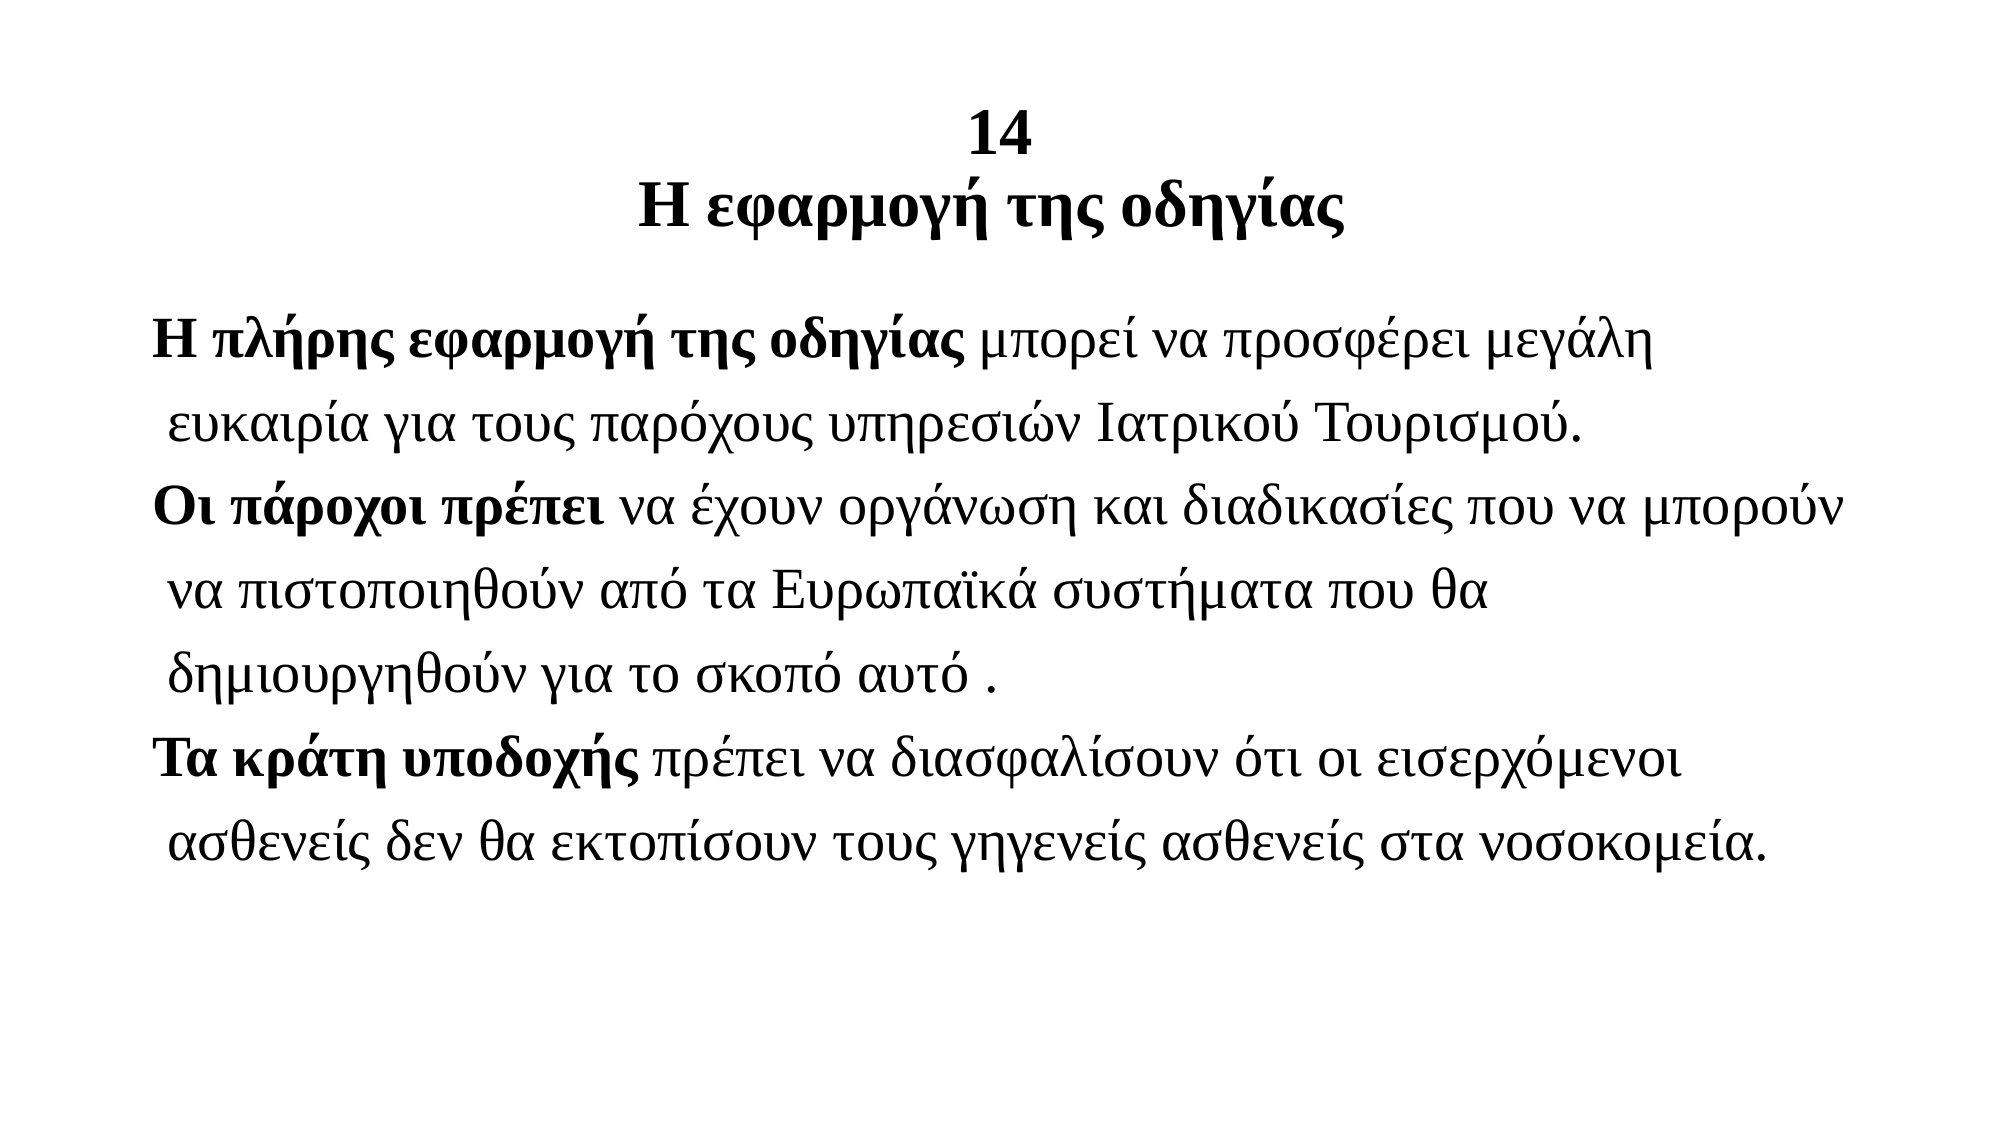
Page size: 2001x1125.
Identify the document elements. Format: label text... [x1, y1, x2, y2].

list Η πλήρης εφαρμογή της οδηγίας μπορεί να προσφέρει μεγάλη ευκαιρία για τους παρόχους υπηρεσιών Ιατρικού Τουρισμού. Οι πάροχοι πρέπει να έχουν οργάνωση και διαδικασίες που να μπορούν να πιστοποιηθούν από τα Ευρωπαϊκά συστήματα που θα δημιουργηθούν για το σκοπό αυτό . Τα κράτη υποδοχής πρέπει να διασφαλίσουν ότι οι εισερχόμενοι ασθενείς δεν θα εκτοπίσουν τους γηγενείς ασθενείς στα νοσοκομεία. [137, 299, 1863, 1014]
title 14 H εφαρμογή της οδηγίας [137, 59, 1863, 278]
